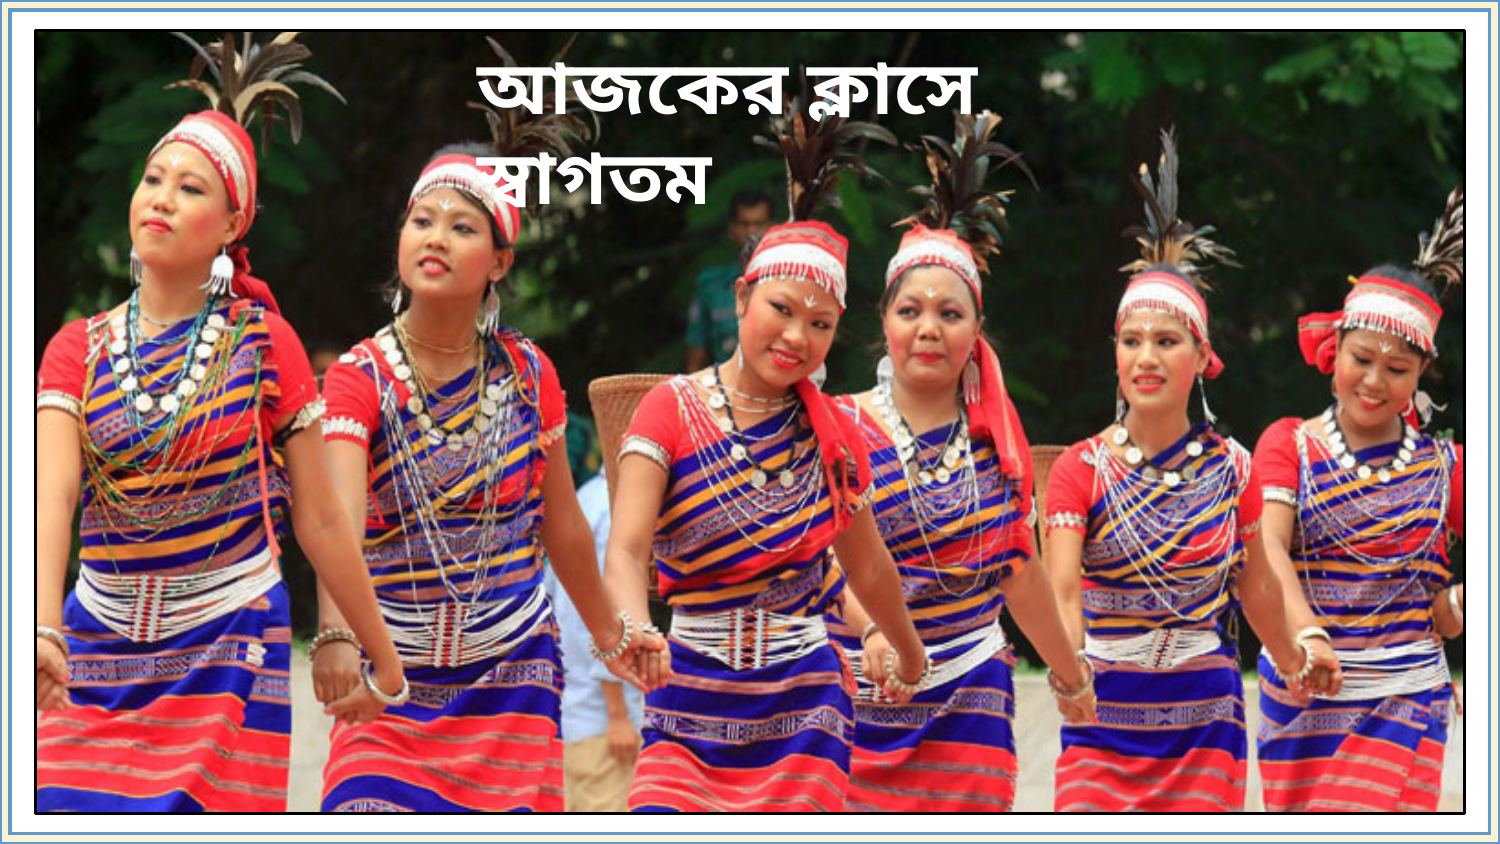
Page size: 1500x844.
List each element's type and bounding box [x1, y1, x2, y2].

picture [36, 31, 1464, 812]
